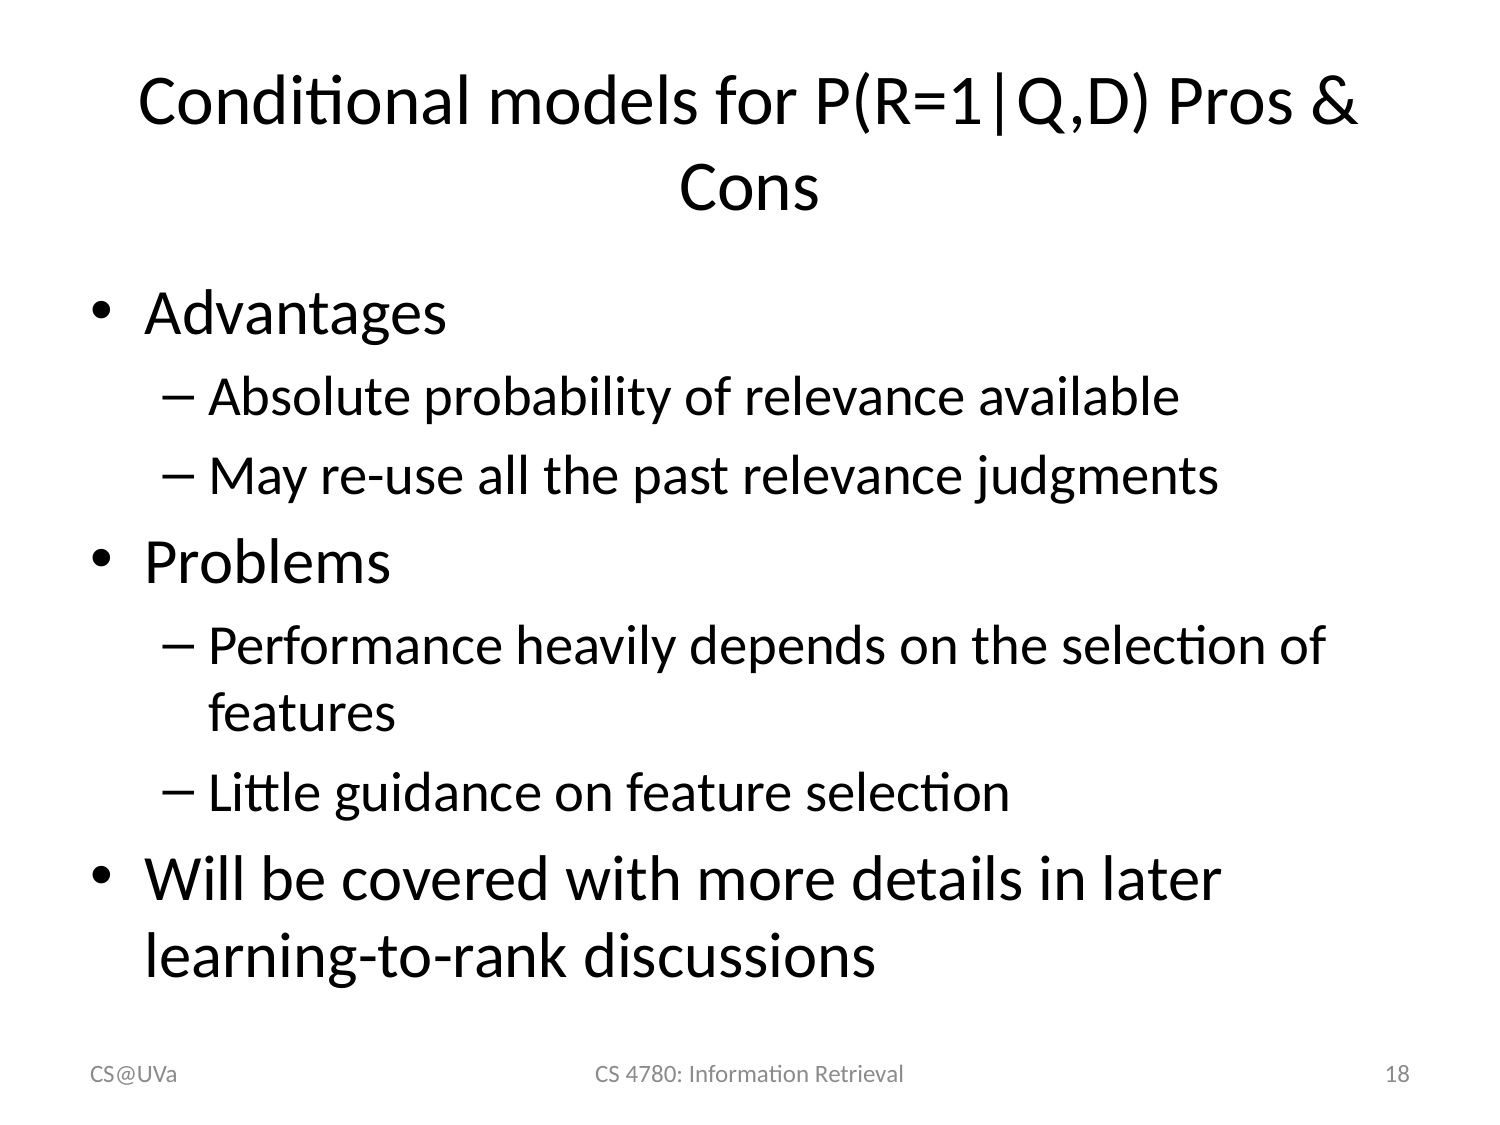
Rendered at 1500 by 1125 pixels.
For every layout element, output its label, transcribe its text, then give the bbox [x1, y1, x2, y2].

slide_number CS@UVa [75, 1042, 425, 1103]
title Conditional models for P(R=1|Q,D) Pros & Cons [75, 45, 1425, 233]
list Advantages Absolute probability of relevance available May re-use all the past relevance judgments Problems Performance heavily depends on the selection of features Little guidance on feature selection Will be covered with more details in later learning-to-rank discussions [75, 262, 1425, 1005]
slide_number 18 [1074, 1042, 1425, 1103]
footer CS 4780: Information Retrieval [512, 1042, 988, 1103]
